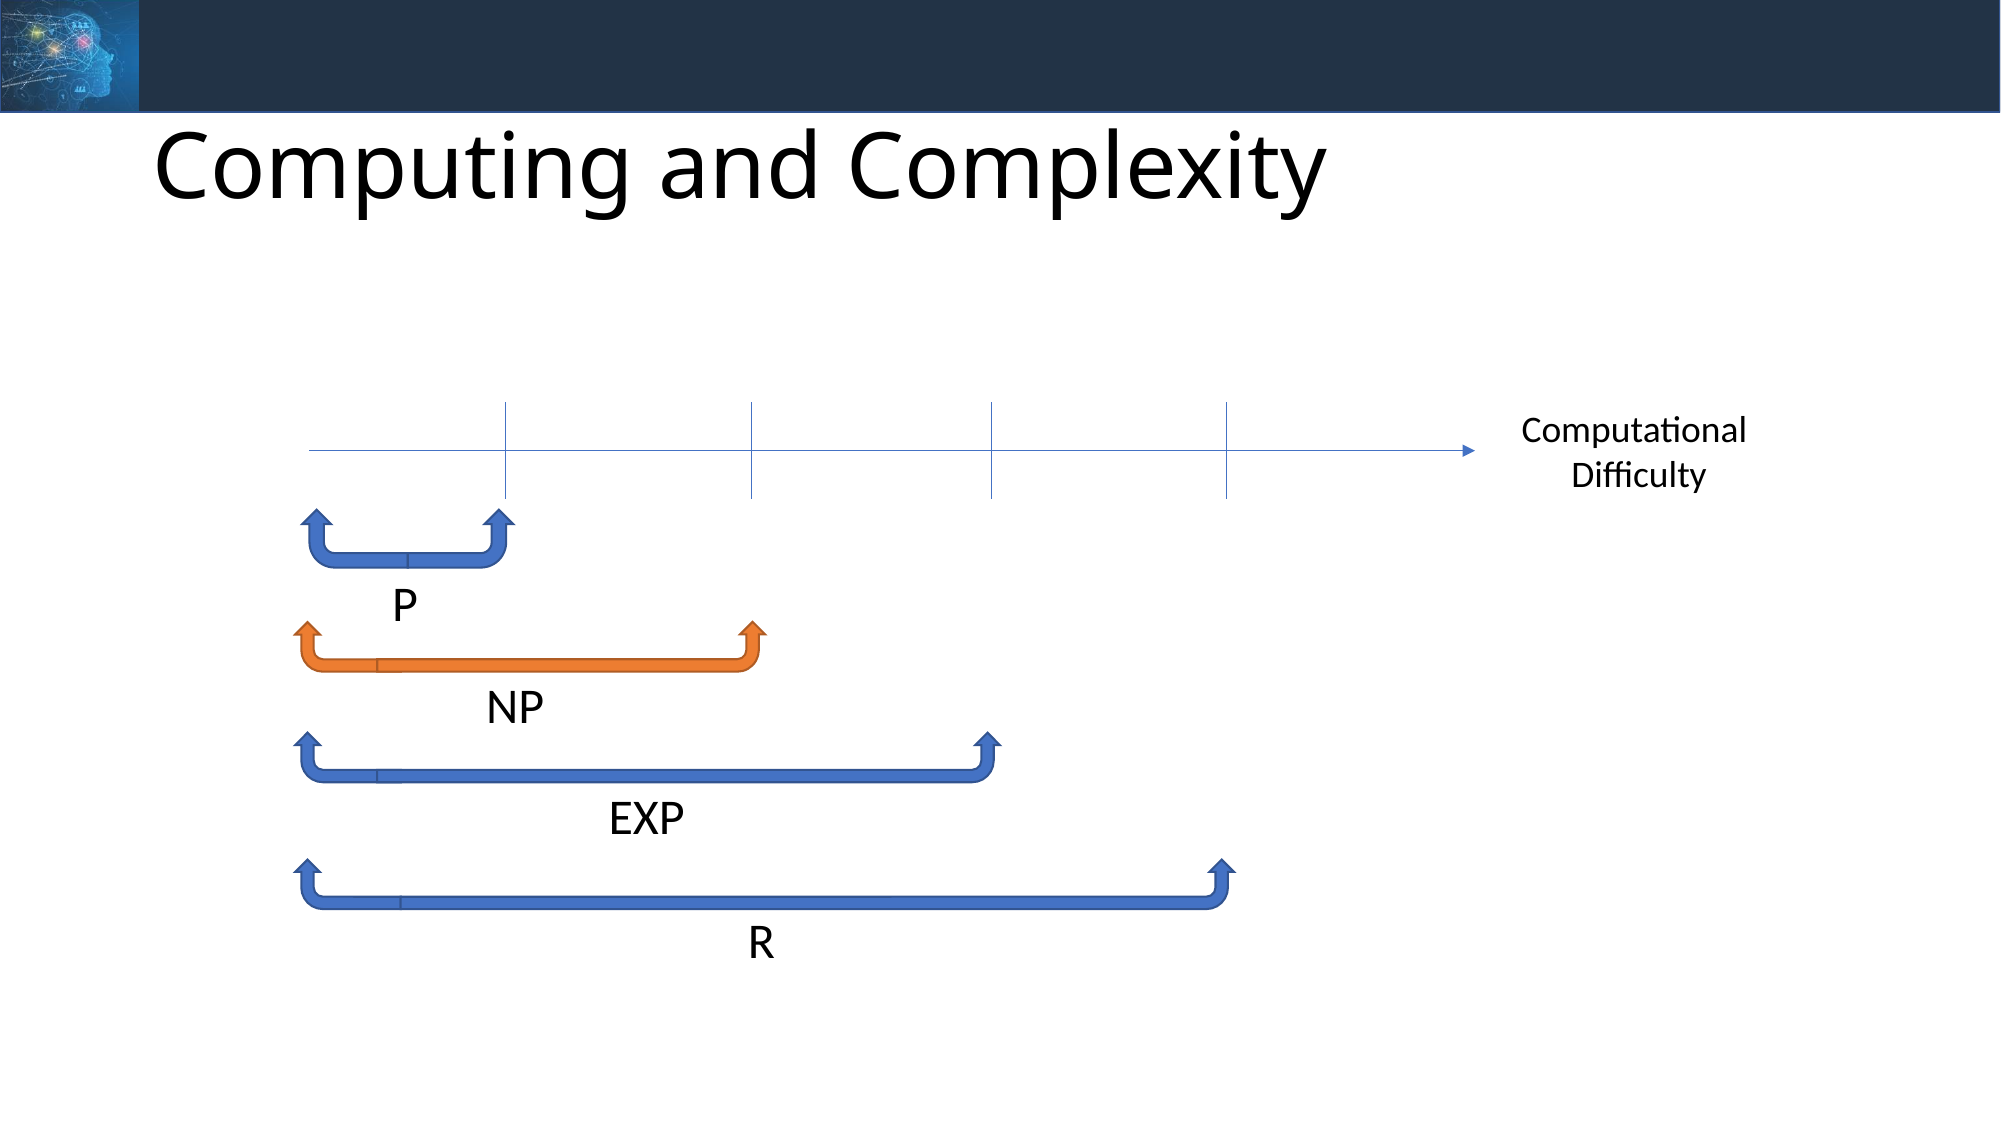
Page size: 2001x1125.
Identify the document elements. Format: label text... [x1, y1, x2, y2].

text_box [295, 859, 1235, 978]
text_box [299, 508, 406, 569]
text_box P [377, 563, 425, 639]
text_box Computational Difficulty [1506, 397, 1771, 503]
text_box [406, 508, 516, 569]
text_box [295, 732, 1000, 854]
text_box [292, 620, 376, 673]
text_box [376, 620, 768, 673]
text_box NP [471, 666, 583, 732]
picture [2, 0, 139, 111]
title Computing and Complexity [137, 59, 1863, 278]
